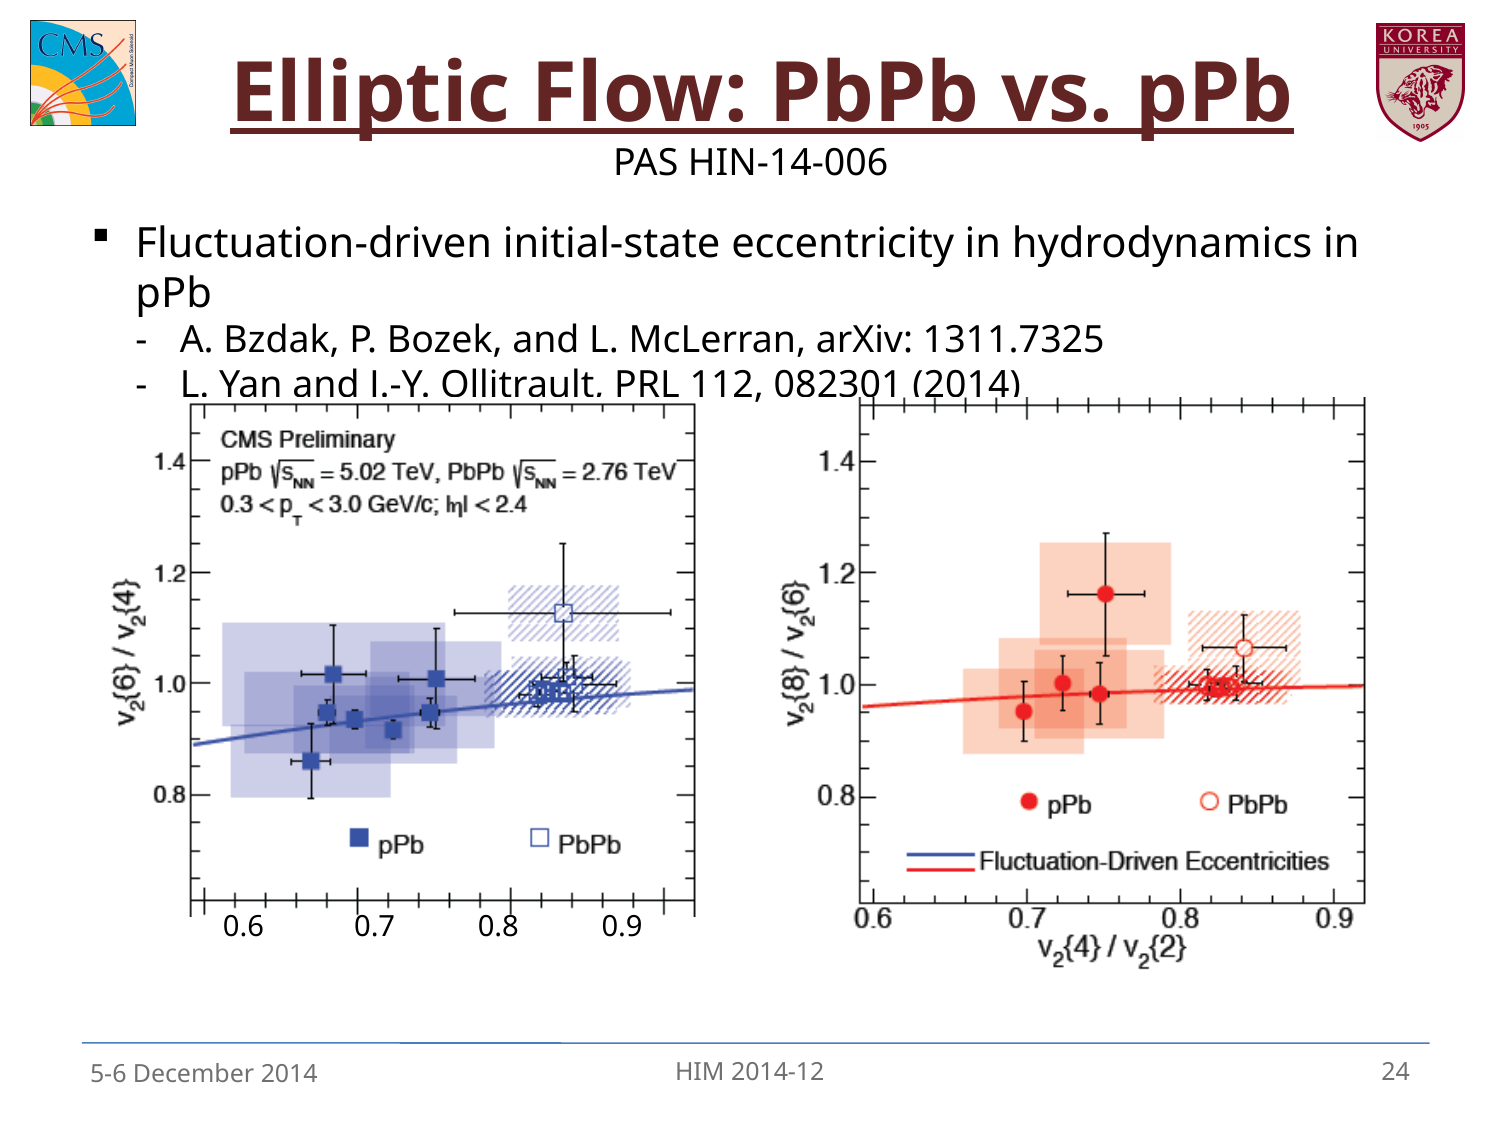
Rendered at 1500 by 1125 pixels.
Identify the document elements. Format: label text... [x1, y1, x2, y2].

picture [39, 20, 136, 115]
picture [30, 65, 107, 126]
text_box Fluctuation-driven initial-state eccentricity in hydrodynamics in pPb A. Bzdak, P. Bozek, and L. McLerran, arXiv: 1311.7325 L. Yan and J.-Y. Ollitrault, PRL 112, 082301 (2014) [76, 208, 1459, 413]
picture [768, 396, 1377, 977]
slide_number 24 [1074, 1042, 1425, 1103]
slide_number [75, 1042, 425, 1103]
picture [64, 34, 75, 54]
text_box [100, 396, 706, 991]
picture [1376, 23, 1465, 142]
title Elliptic Flow: PbPb vs. pPb [174, 23, 1350, 153]
footer HIM 2014-12 [512, 1042, 988, 1103]
text_box PAS HIN-14-006 [598, 130, 904, 191]
picture [39, 36, 44, 54]
